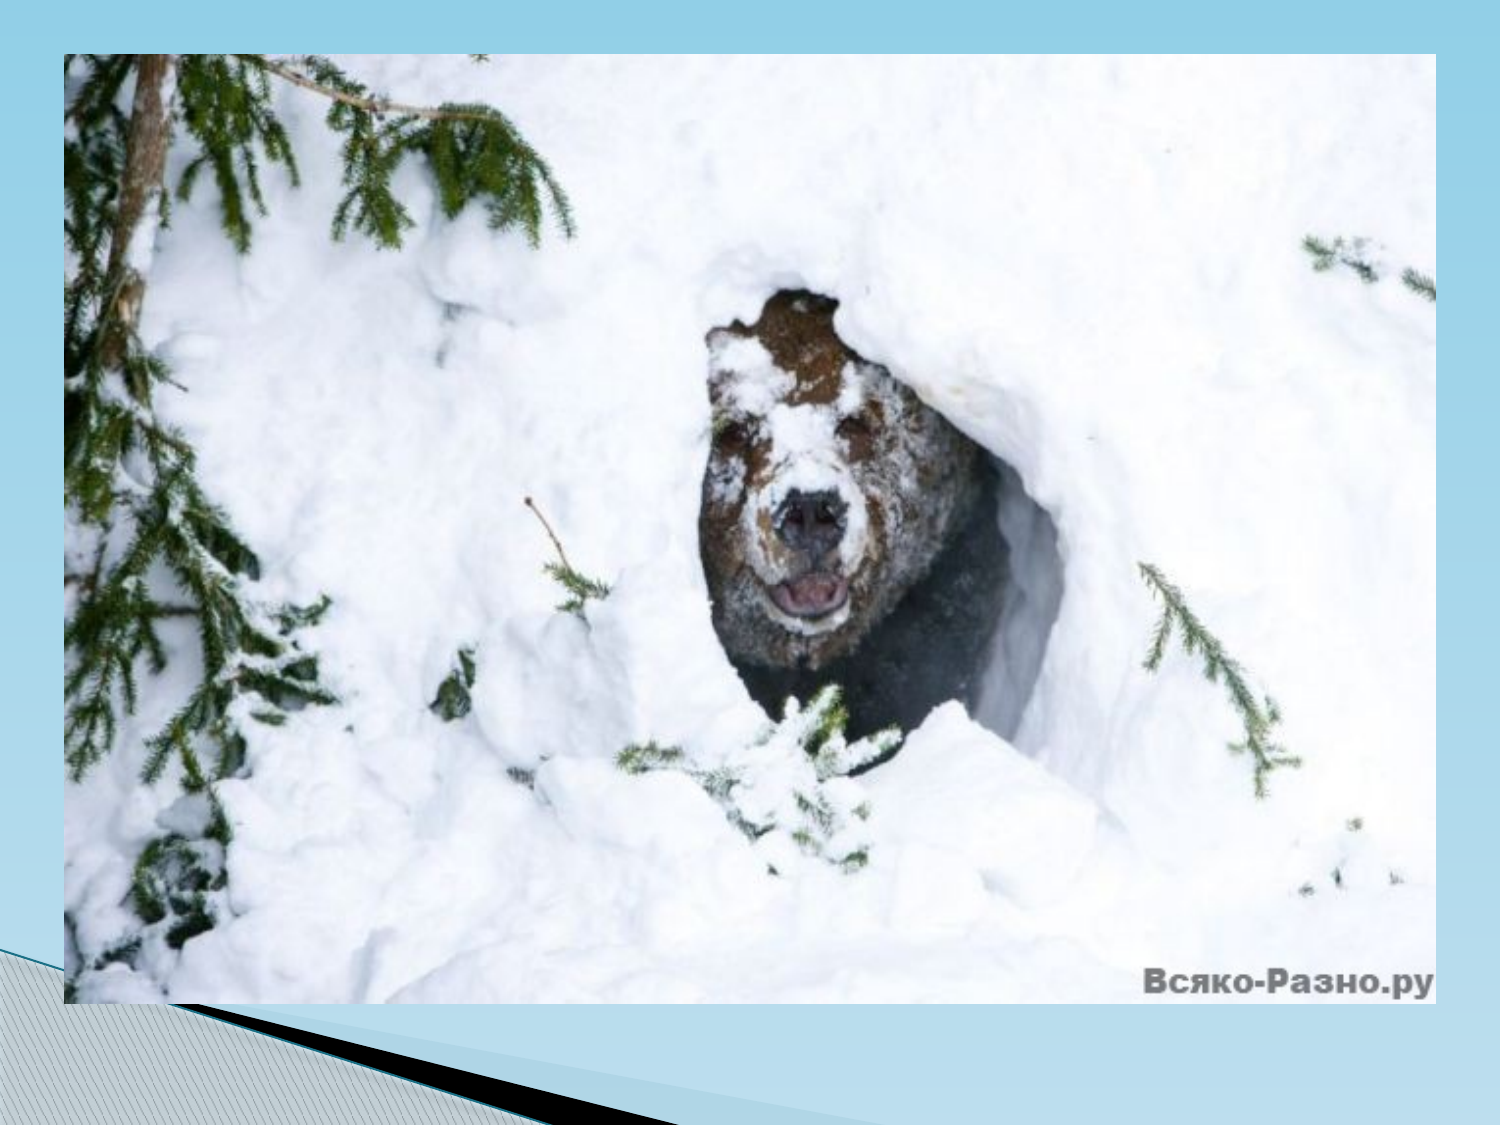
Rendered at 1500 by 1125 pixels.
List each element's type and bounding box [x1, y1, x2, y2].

picture [64, 54, 1437, 1004]
